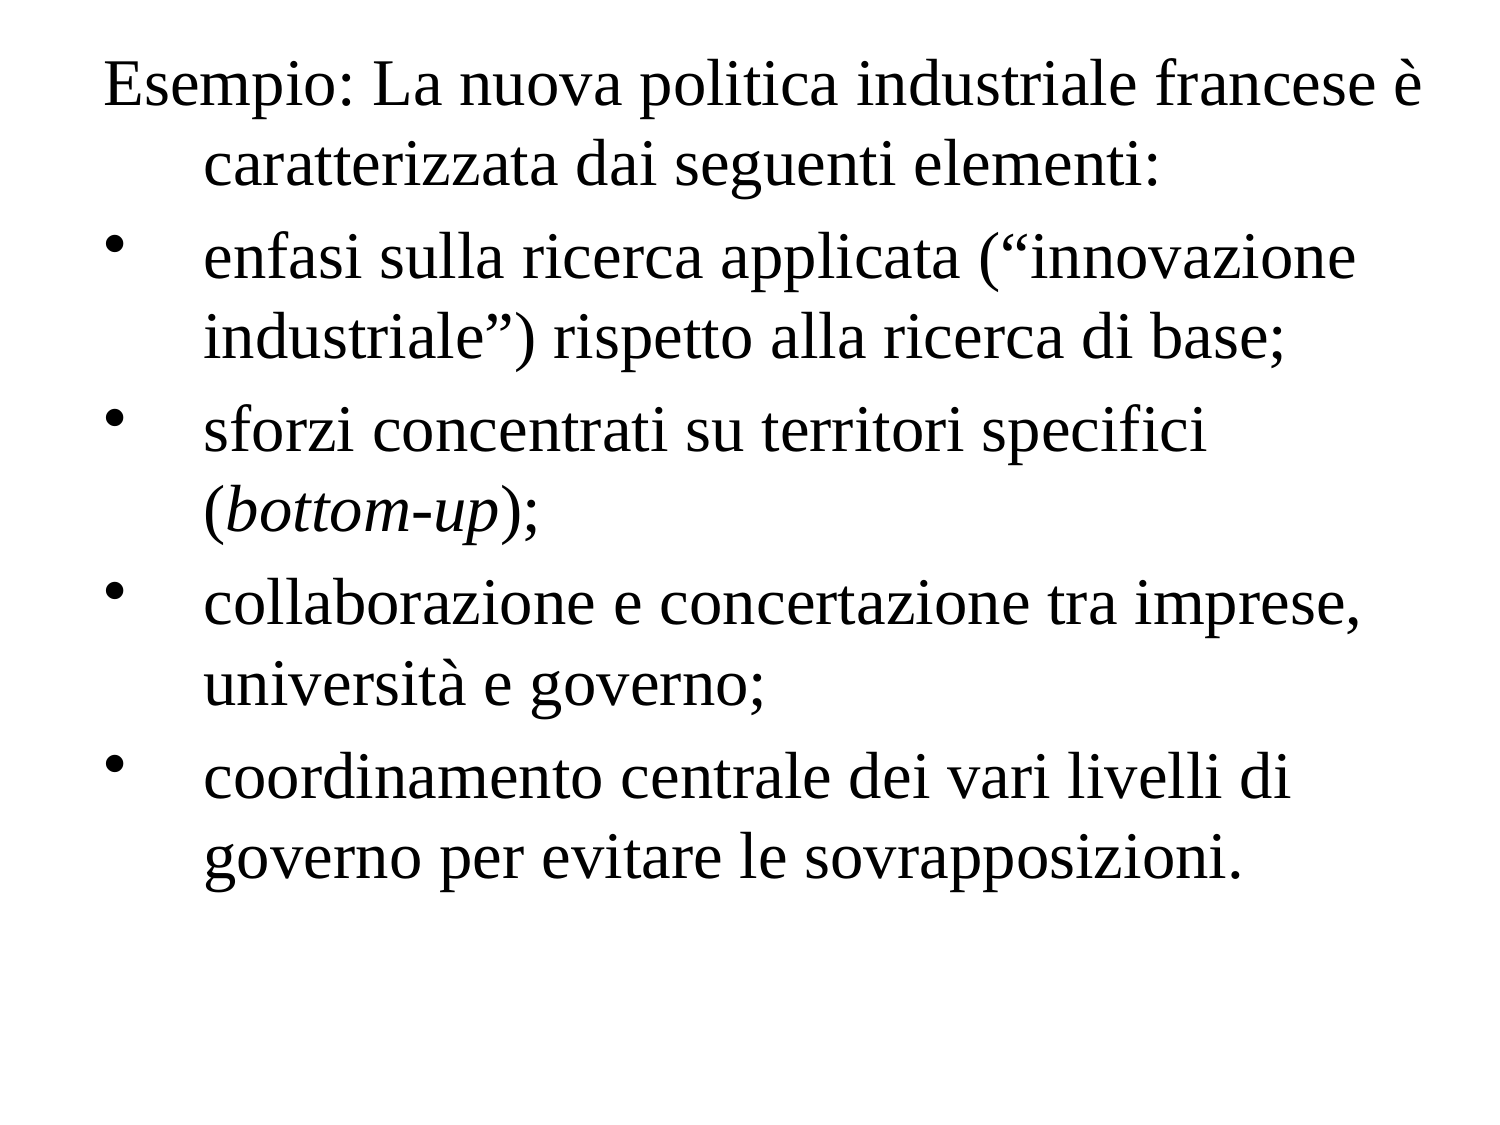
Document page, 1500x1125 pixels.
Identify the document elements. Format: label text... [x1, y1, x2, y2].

list Esempio: La nuova politica industriale francese è caratterizzata dai seguenti elementi: enfasi sulla ricerca applicata (“innovazione industriale”) rispetto alla ricerca di base; sforzi concentrati su territori specifici (bottom-up); collaborazione e concertazione tra imprese, università e governo; coordinamento centrale dei vari livelli di governo per evitare le sovrapposizioni. [88, 30, 1449, 1071]
